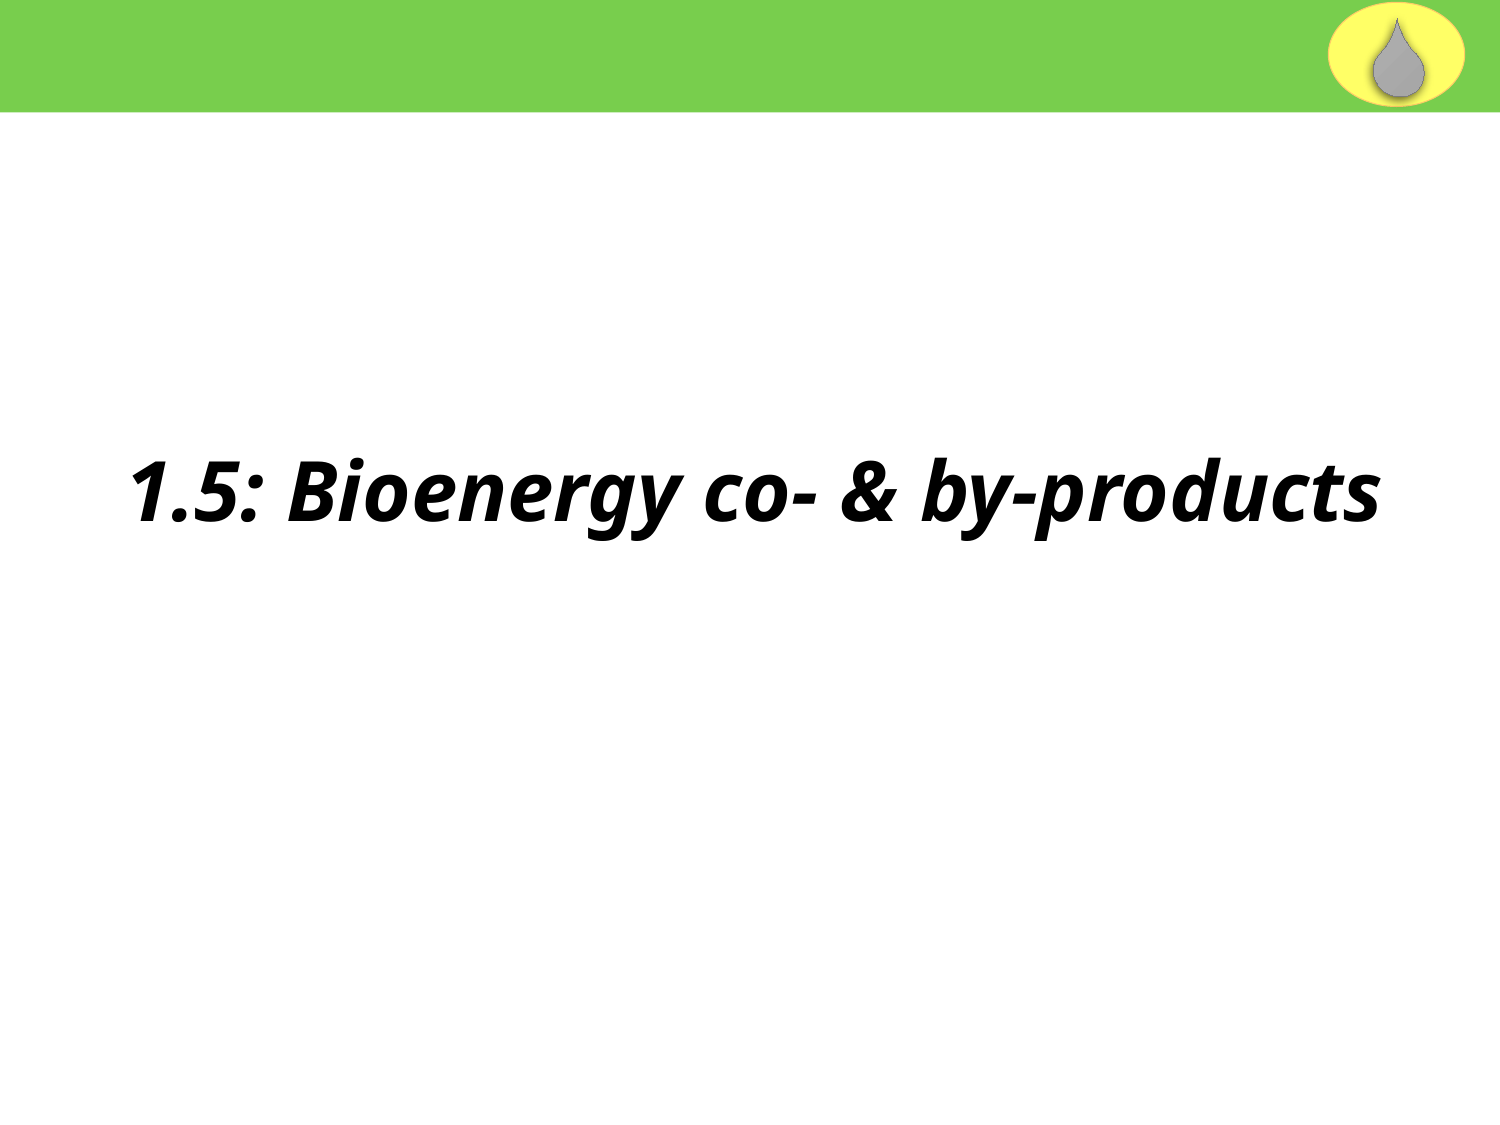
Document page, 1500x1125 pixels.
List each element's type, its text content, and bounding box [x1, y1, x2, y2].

text_box 1.5: Bioenergy co- & by-products [69, 430, 1440, 545]
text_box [1328, 2, 1465, 107]
text_box [0, 0, 1500, 113]
